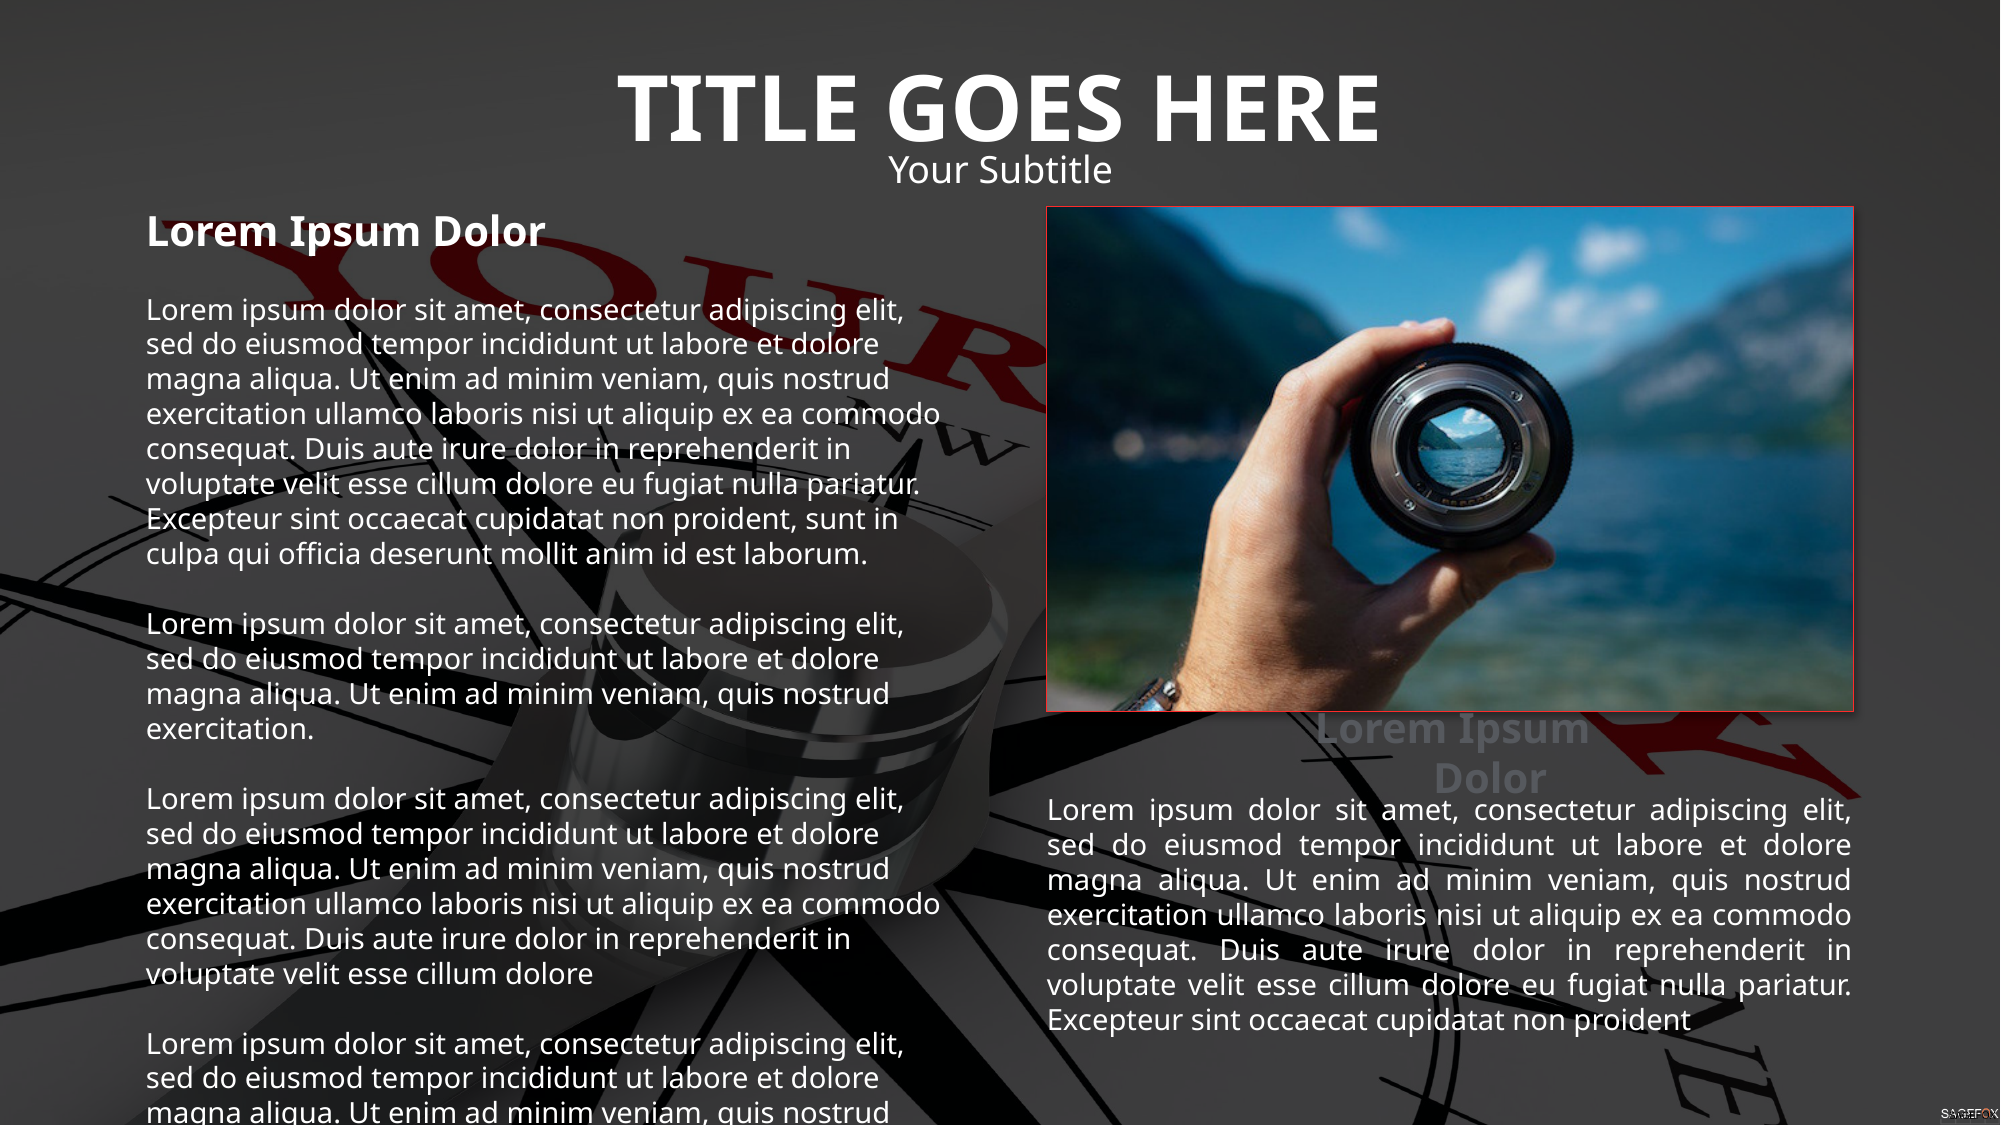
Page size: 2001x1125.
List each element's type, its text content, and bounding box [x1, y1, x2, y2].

text_box Lorem Ipsum Dolor [145, 207, 952, 252]
text_box Lorem ipsum dolor sit amet, consectetur adipiscing elit, sed do eiusmod tempor incididunt ut labore et dolore magna aliqua. Ut enim ad minim veniam, quis nostrud exercitation ullamco laboris nisi ut aliquip ex ea commodo consequat. Duis aute irure dolor in reprehenderit in voluptate velit esse cillum dolore eu fugiat nulla pariatur. Excepteur sint occaecat cupidatat non proident, sunt in culpa qui officia deserunt mollit anim id est laborum. Lorem ipsum dolor sit amet, consectetur adipiscing elit, sed do eiusmod tempor incididunt ut labore et dolore magna aliqua. Ut enim ad minim veniam, quis nostrud exercitation. Lorem ipsum dolor sit amet, consectetur adipiscing elit, sed do eiusmod tempor incididunt ut labore et dolore magna aliqua. Ut enim ad minim veniam, quis nostrud exercitation ullamco laboris nisi ut aliquip ex ea commodo consequat. Duis aute irure dolor in reprehenderit in voluptate velit esse cillum dolore Lorem ipsum dolor sit amet, consectetur adipiscing elit, sed do eiusmod tempor incididunt ut labore et dolore magna aliqua. Ut enim ad minim veniam, quis nostrud exercitation. [145, 290, 952, 1125]
text_box Lorem Ipsum Dolor [1272, 729, 1633, 774]
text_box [548, 42, 1452, 199]
text_box Lorem ipsum dolor sit amet, consectetur adipiscing elit, sed do eiusmod tempor incididunt ut labore et dolore magna aliqua. Ut enim ad minim veniam, quis nostrud exercitation ullamco laboris nisi ut aliquip ex ea commodo consequat. Duis aute irure dolor in reprehenderit in voluptate velit esse cillum dolore eu fugiat nulla pariatur. Excepteur sint occaecat cupidatat non proident [1046, 791, 1853, 1036]
picture [0, 0, 2001, 1125]
